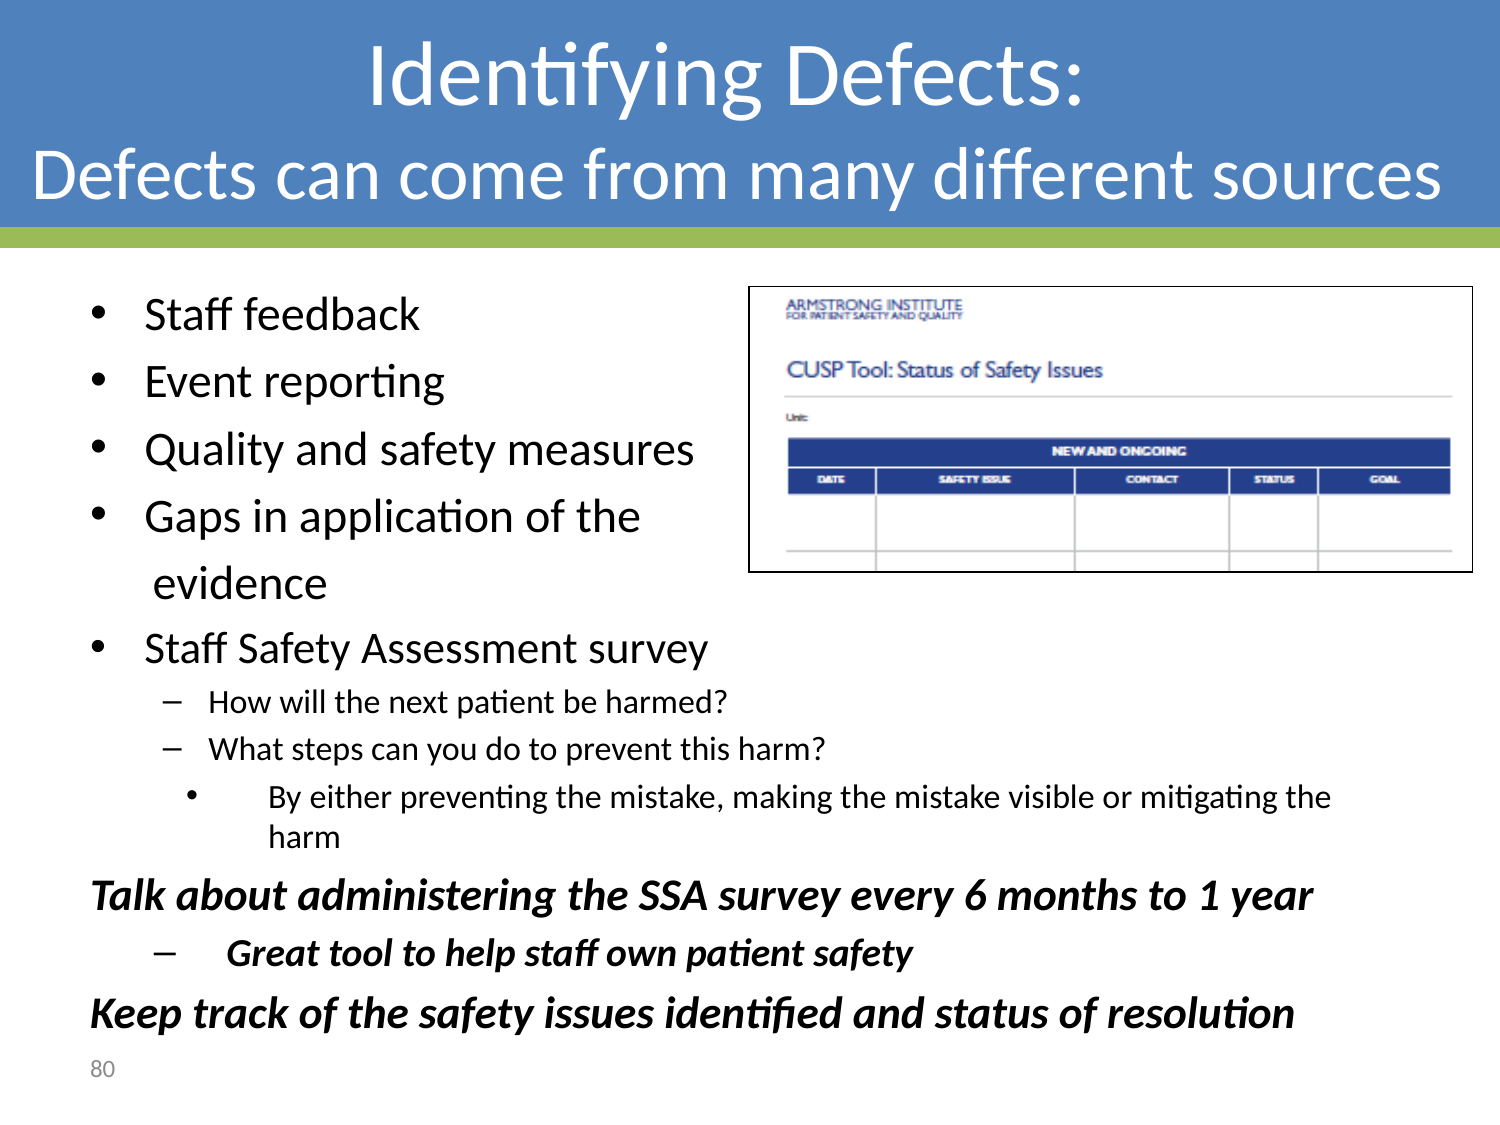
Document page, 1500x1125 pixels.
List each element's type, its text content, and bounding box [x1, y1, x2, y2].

list Staff feedback Event reporting Quality and safety measures Gaps in application of the evidence Staff Safety Assessment survey How will the next patient be harmed? What steps can you do to prevent this harm? By either preventing the mistake, making the mistake visible or mitigating the harm Talk about administering the SSA survey every 6 months to 1 year Great tool to help staff own patient safety Keep track of the safety issues identified and status of resolution [75, 275, 1400, 1063]
title Identifying Defects: Defects can come from many different sources [0, 1, 1488, 227]
picture [749, 287, 1472, 572]
slide_number 80 [75, 1063, 425, 1098]
